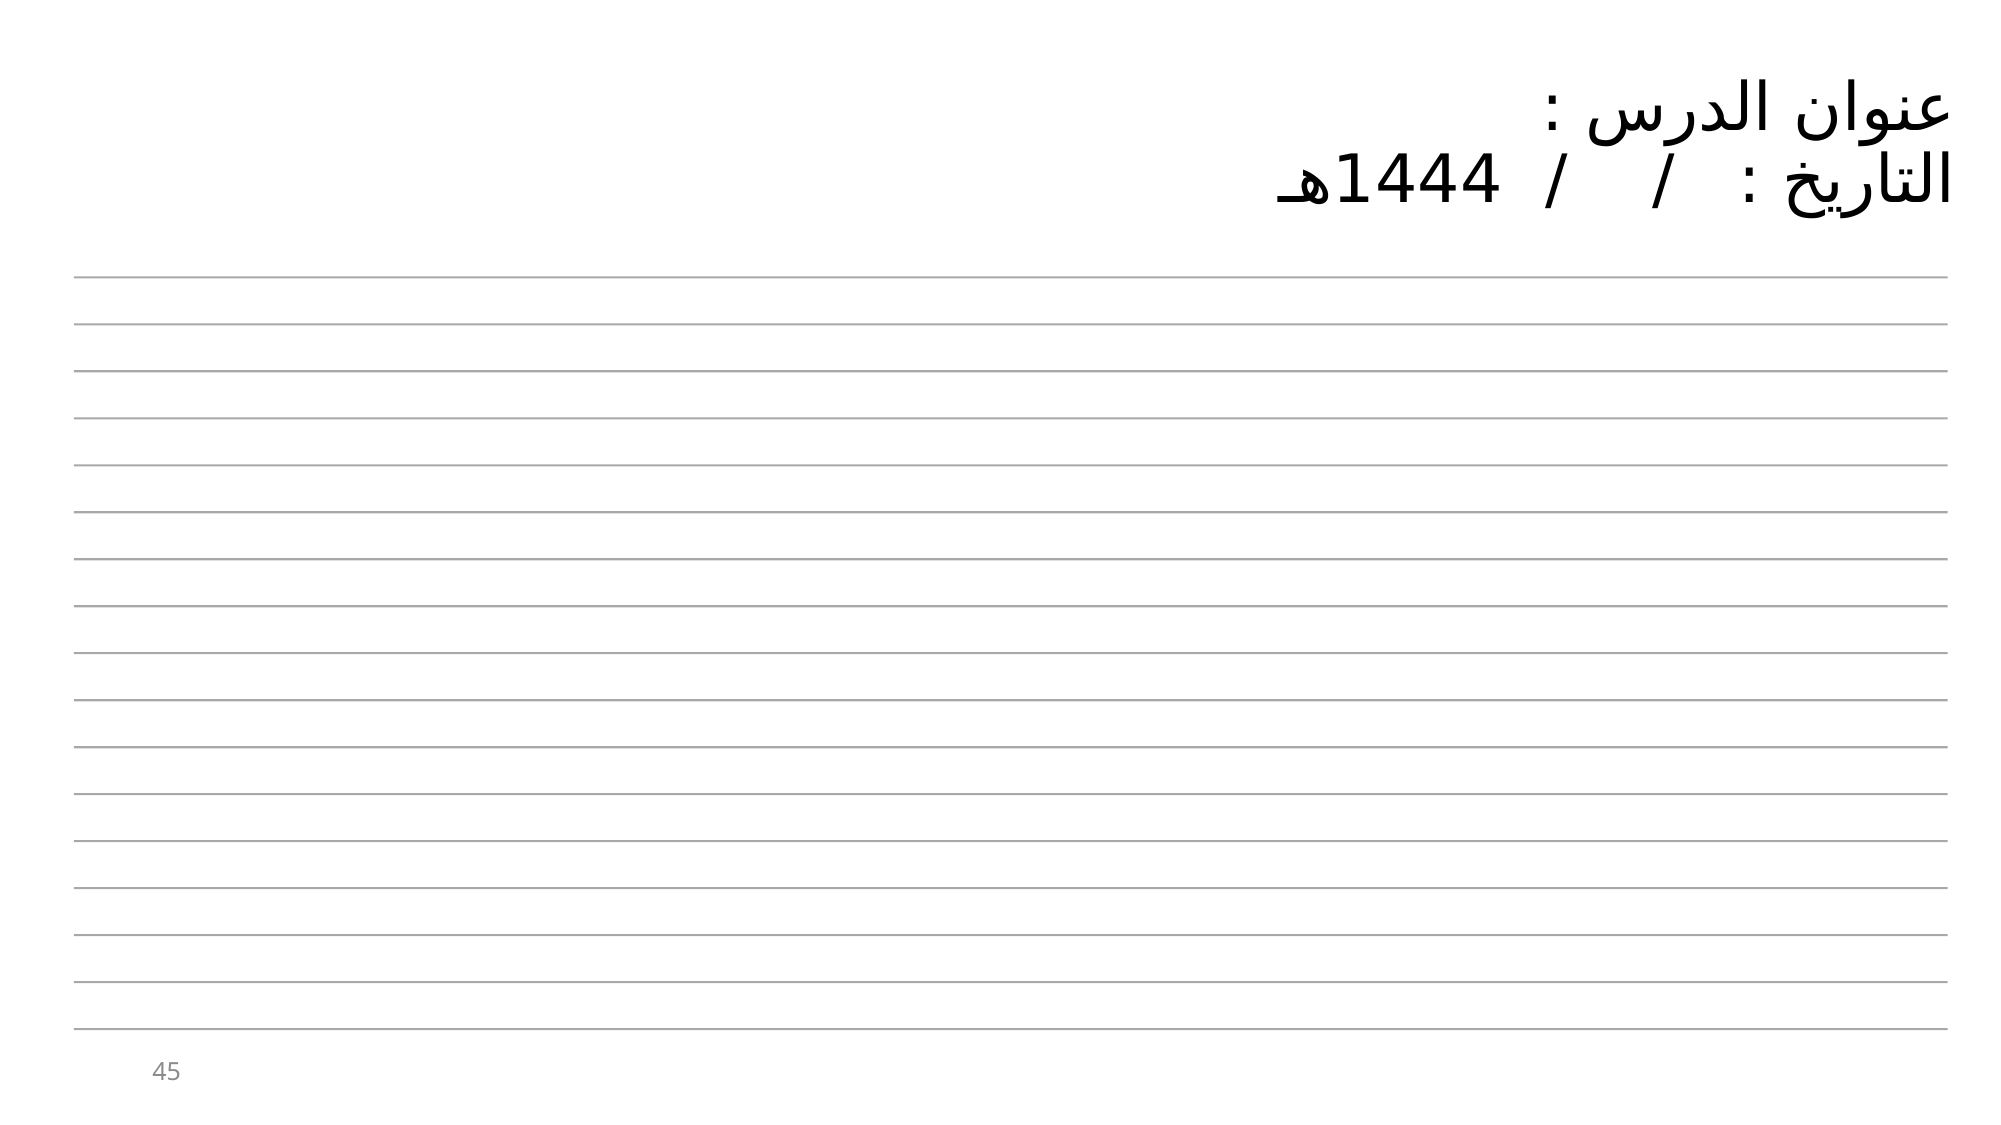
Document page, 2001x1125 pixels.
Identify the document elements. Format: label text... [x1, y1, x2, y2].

title عنوان الدرس : التاريخ : / / 1444هـ [73, 36, 1971, 254]
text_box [73, 277, 1948, 1030]
slide_number 45 [137, 1042, 588, 1103]
